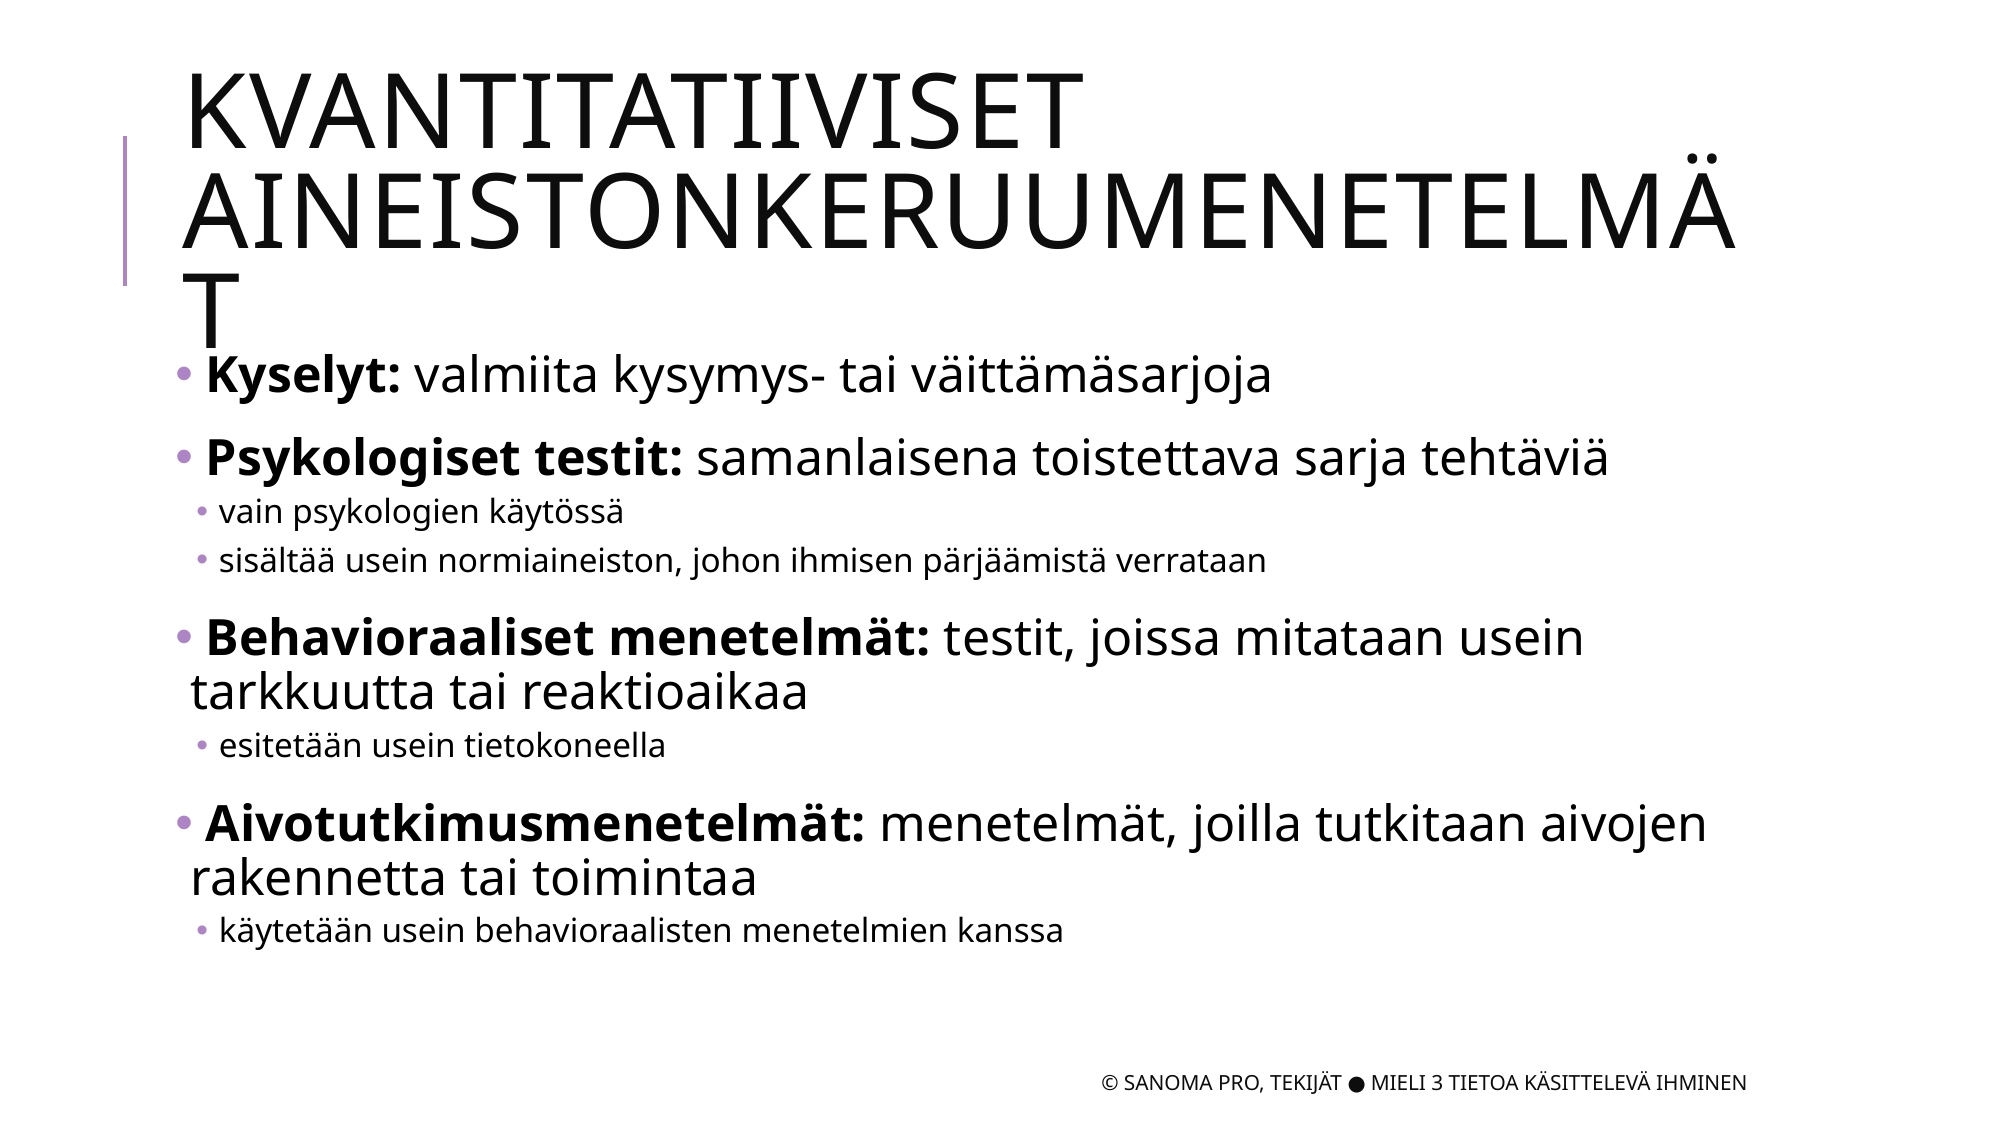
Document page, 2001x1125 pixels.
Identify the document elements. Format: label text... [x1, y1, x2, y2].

list Kyselyt: valmiita kysymys- tai väittämäsarjoja Psykologiset testit: samanlaisena toistettava sarja tehtäviä vain psykologien käytössä sisältää usein normiaineiston, johon ihmisen pärjäämistä verrataan Behavioraaliset menetelmät: testit, joissa mitataan usein tarkkuutta tai reaktioaikaa esitetään usein tietokoneella Aivotutkimusmenetelmät: menetelmät, joilla tutkitaan aivojen rakennetta tai toimintaa käytetään usein behavioraalisten menetelmien kanssa [168, 341, 1763, 1002]
title Kvantitatiiviset aineistonkeruumenetelmät [168, 96, 1763, 341]
footer © Sanoma Pro, Tekijät ● Mieli 3 tietoa käsittelevä ihminen [794, 1061, 1763, 1107]
